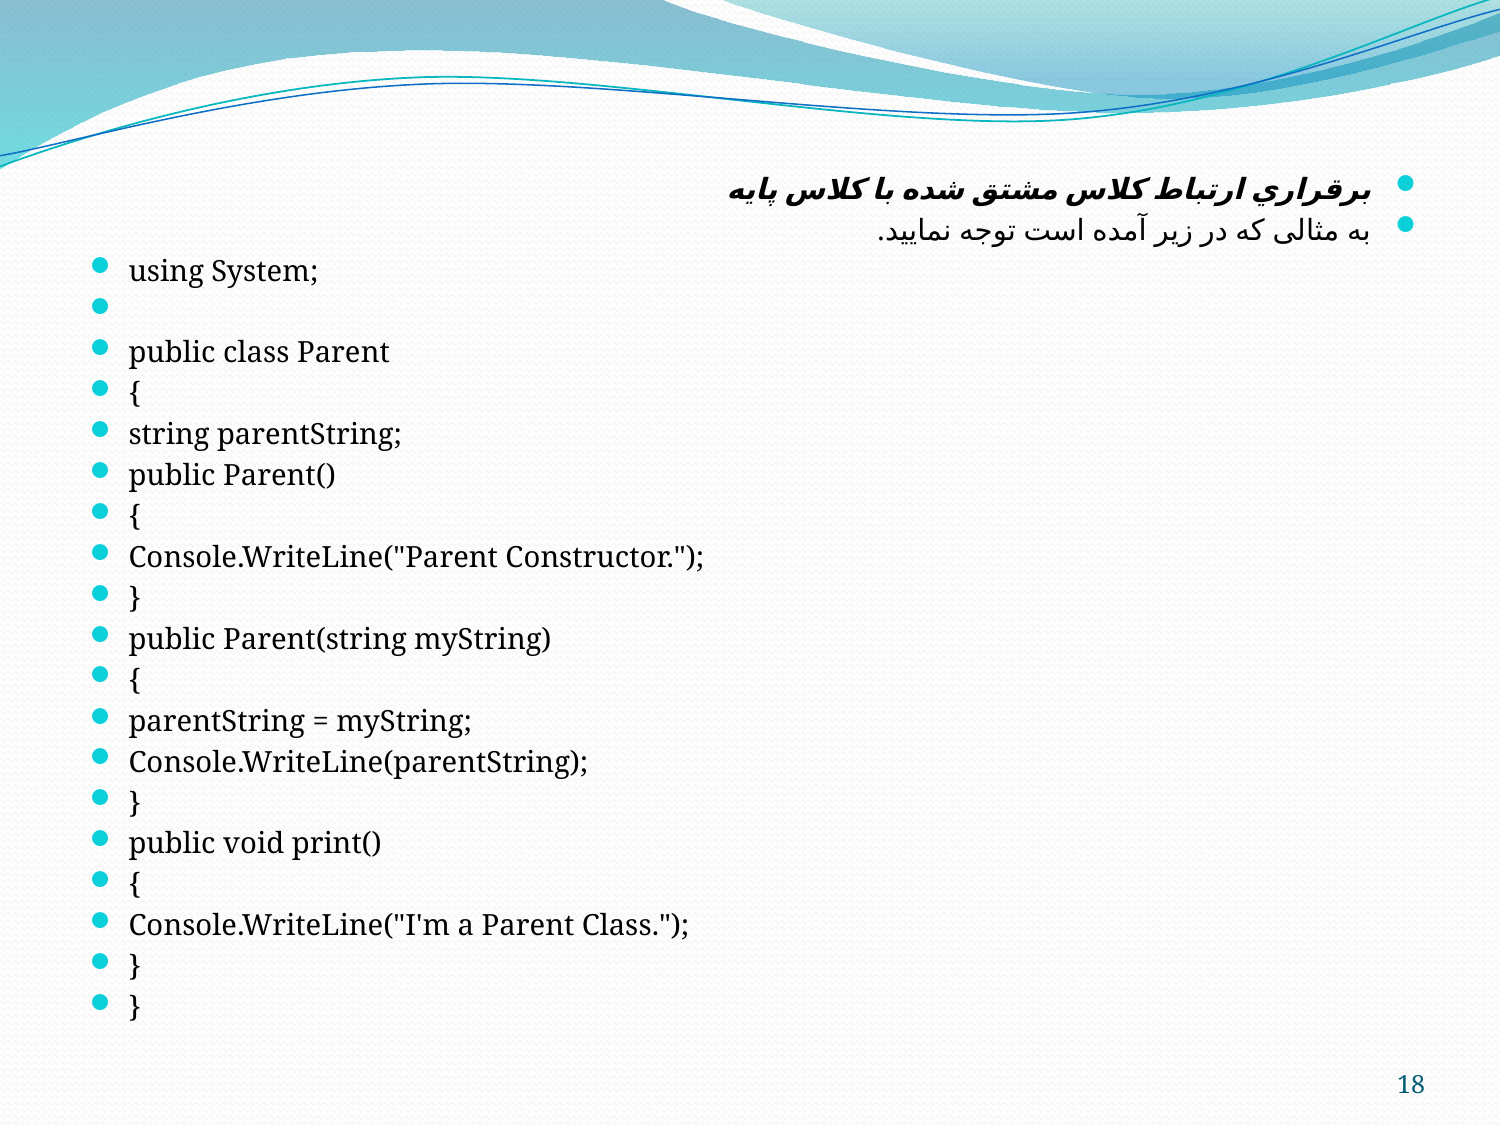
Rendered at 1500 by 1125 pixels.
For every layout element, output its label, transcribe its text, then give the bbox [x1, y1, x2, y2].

list برقراري ارتباط كلاس مشتق شده با كلاس پايه به مثالی كه در زير آمده است توجه نماييد. using System; public class Parent { string parentString; public Parent() { Console.WriteLine("Parent Constructor."); } public Parent(string myString) { parentString = myString; Console.WriteLine(parentString); } public void print() { Console.WriteLine("I'm a Parent Class."); } } [75, 162, 1425, 1038]
slide_number 18 [1299, 1042, 1425, 1103]
